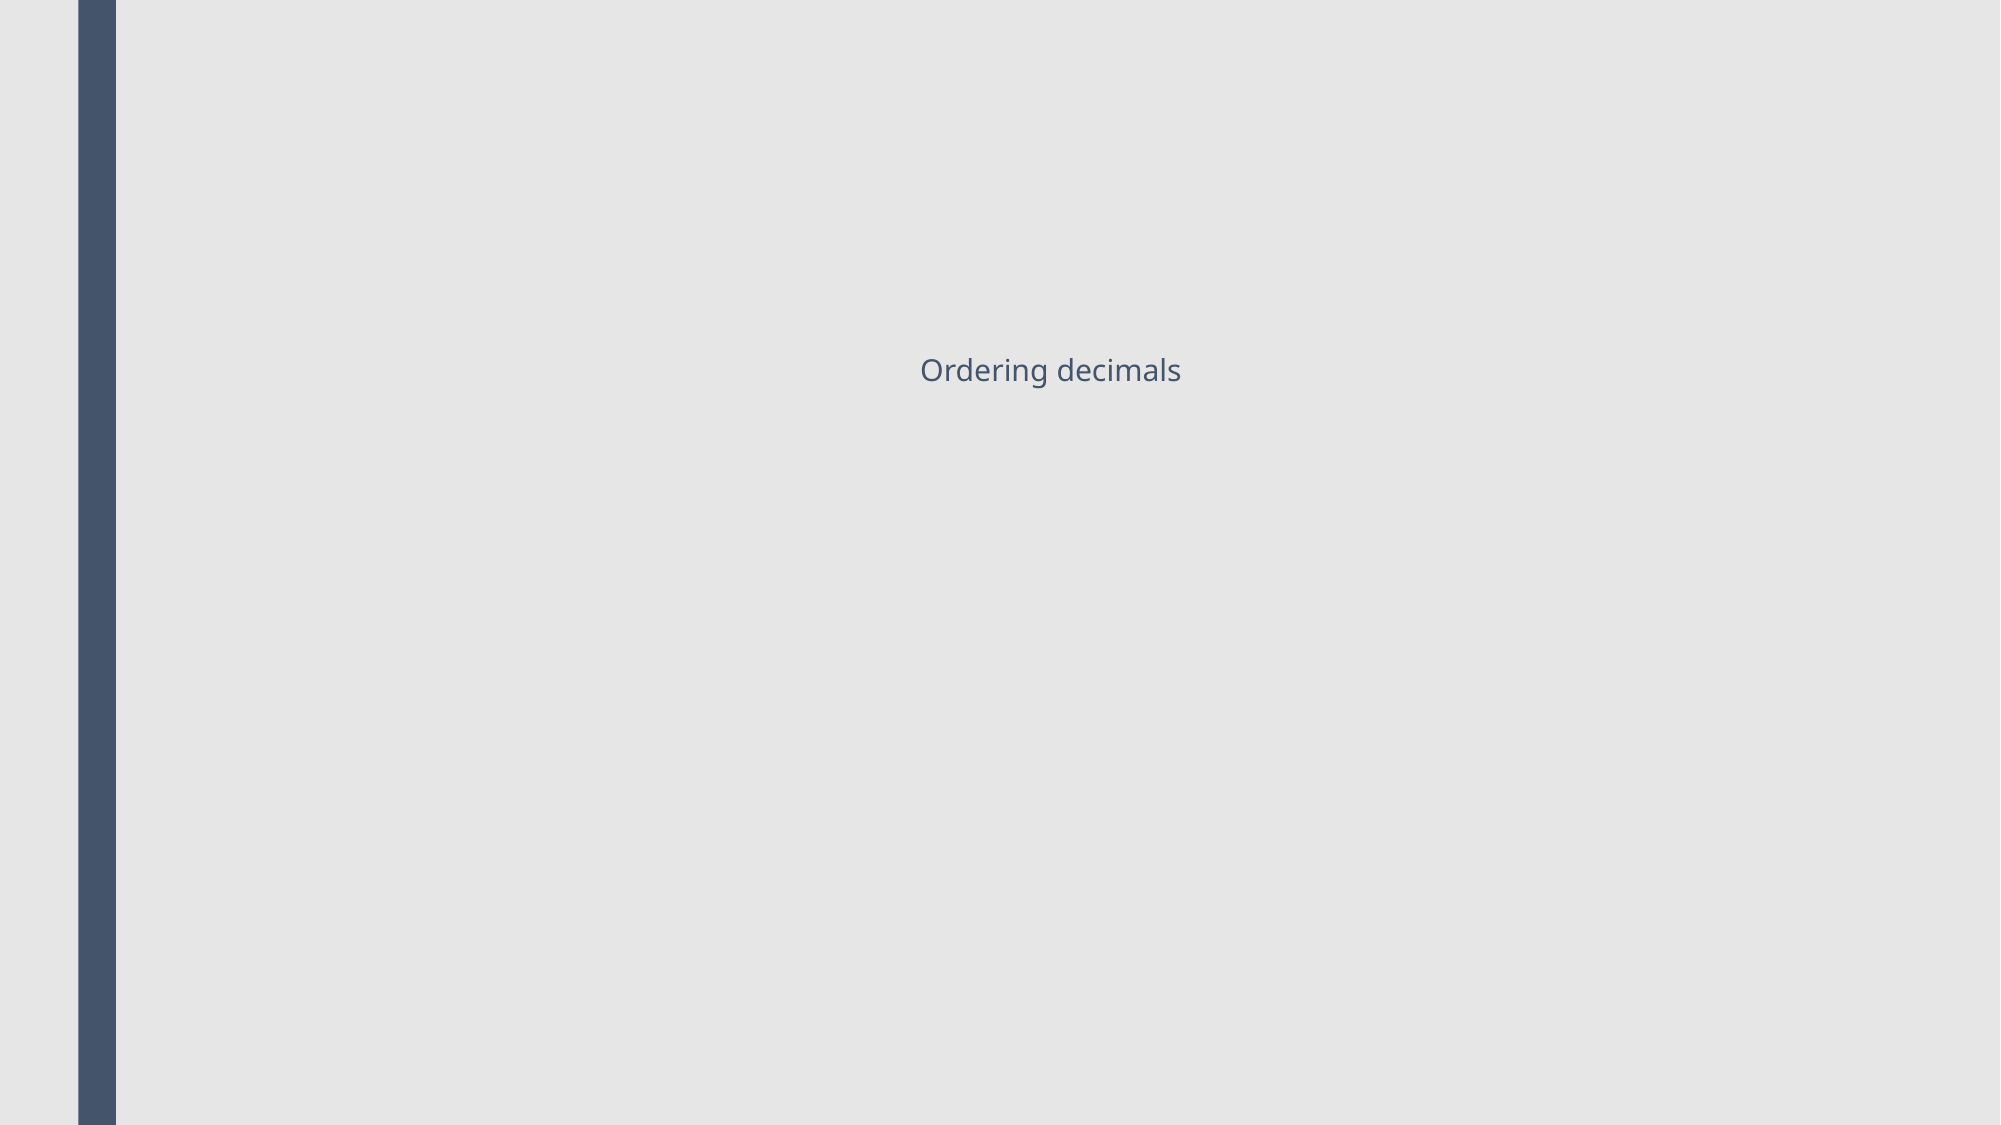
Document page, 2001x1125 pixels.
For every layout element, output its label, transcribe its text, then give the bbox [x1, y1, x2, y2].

title Ordering decimals [263, 348, 1839, 530]
